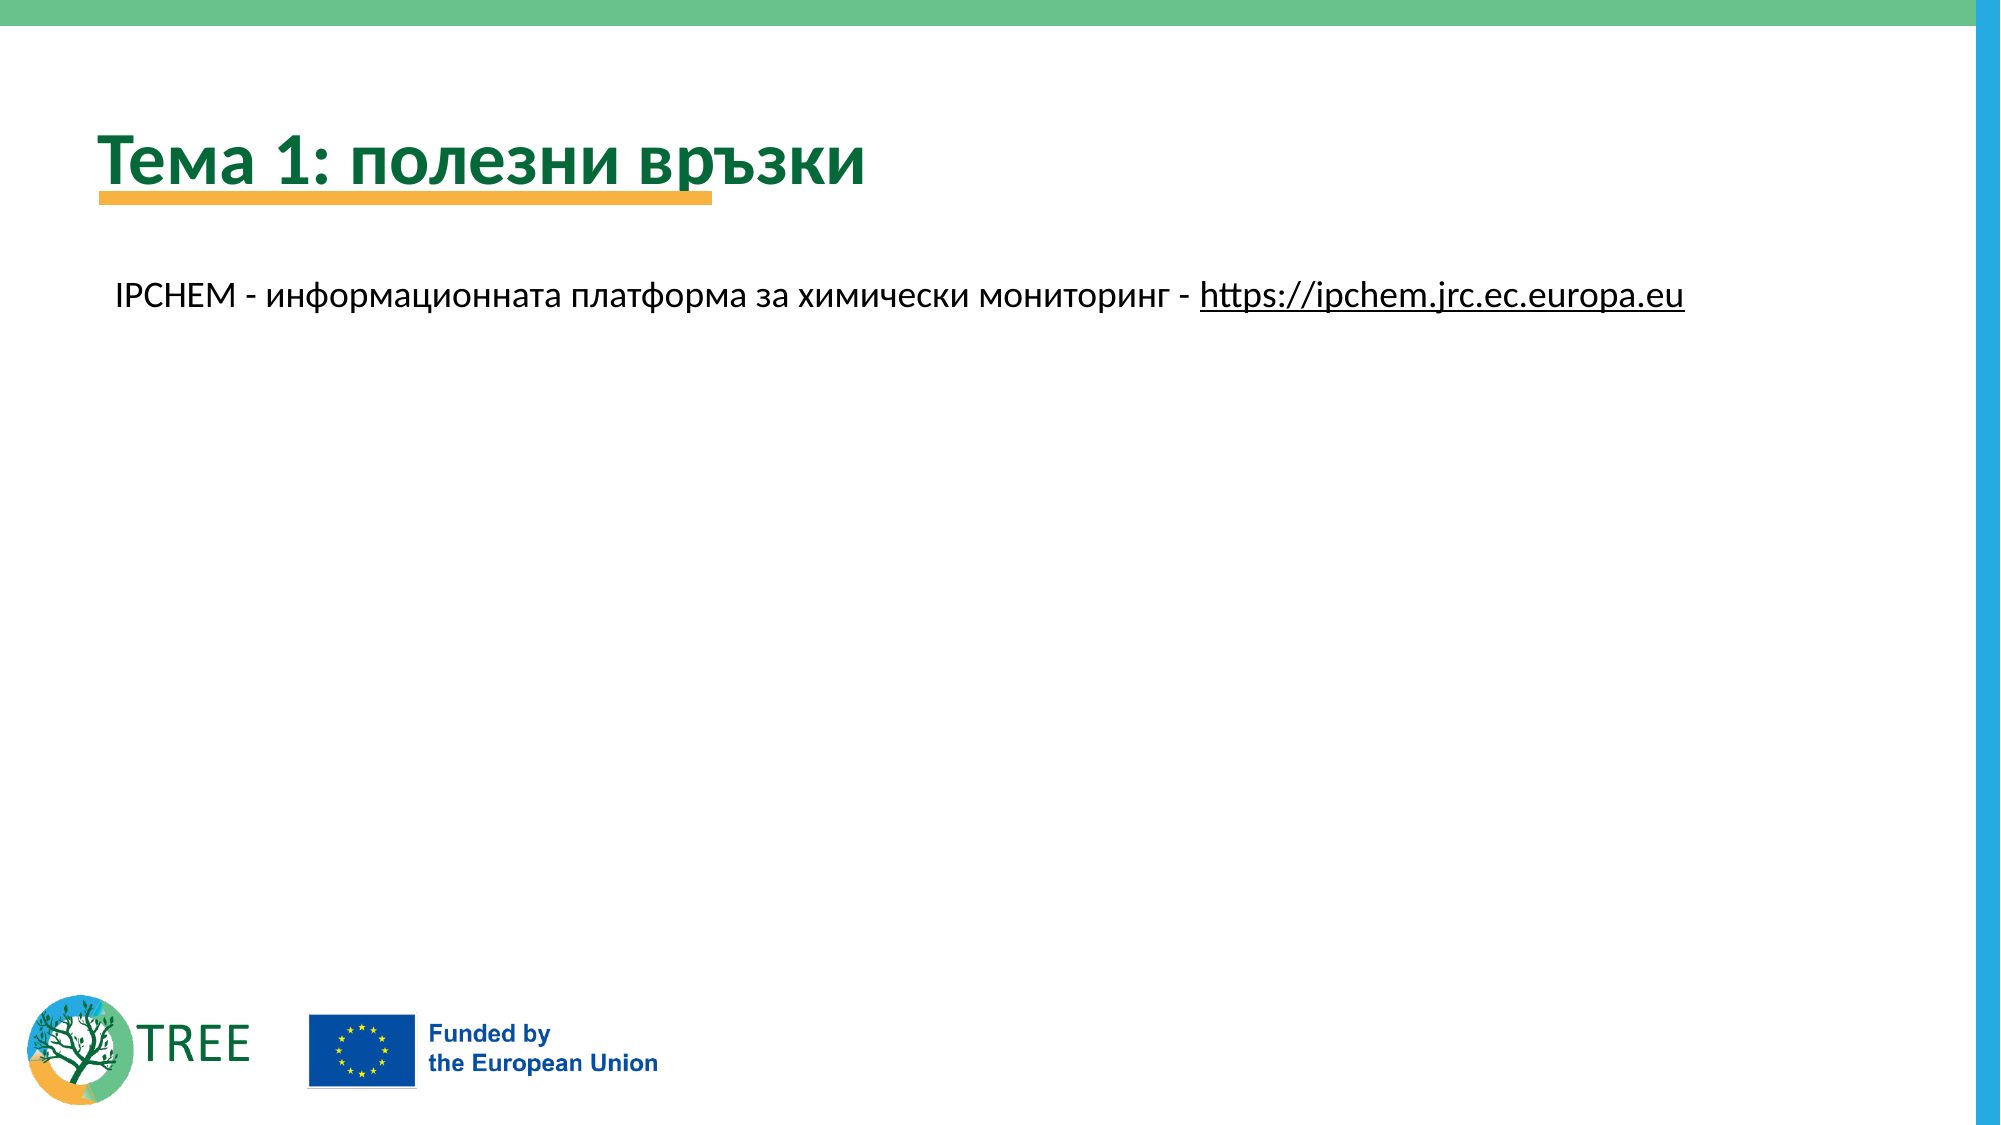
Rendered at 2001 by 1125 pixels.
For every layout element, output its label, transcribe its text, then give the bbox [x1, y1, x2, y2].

text_box [1976, 0, 2000, 1125]
text_box Тема 1: полезни връзки [82, 102, 1678, 253]
text_box [0, 0, 1976, 25]
text_box [100, 192, 712, 204]
picture [26, 995, 249, 1106]
picture [304, 1010, 684, 1091]
text_box IPCHEM - информационната платформа за химически мониторинг - https://ipchem.jrc.ec.europa.eu [99, 239, 1746, 322]
